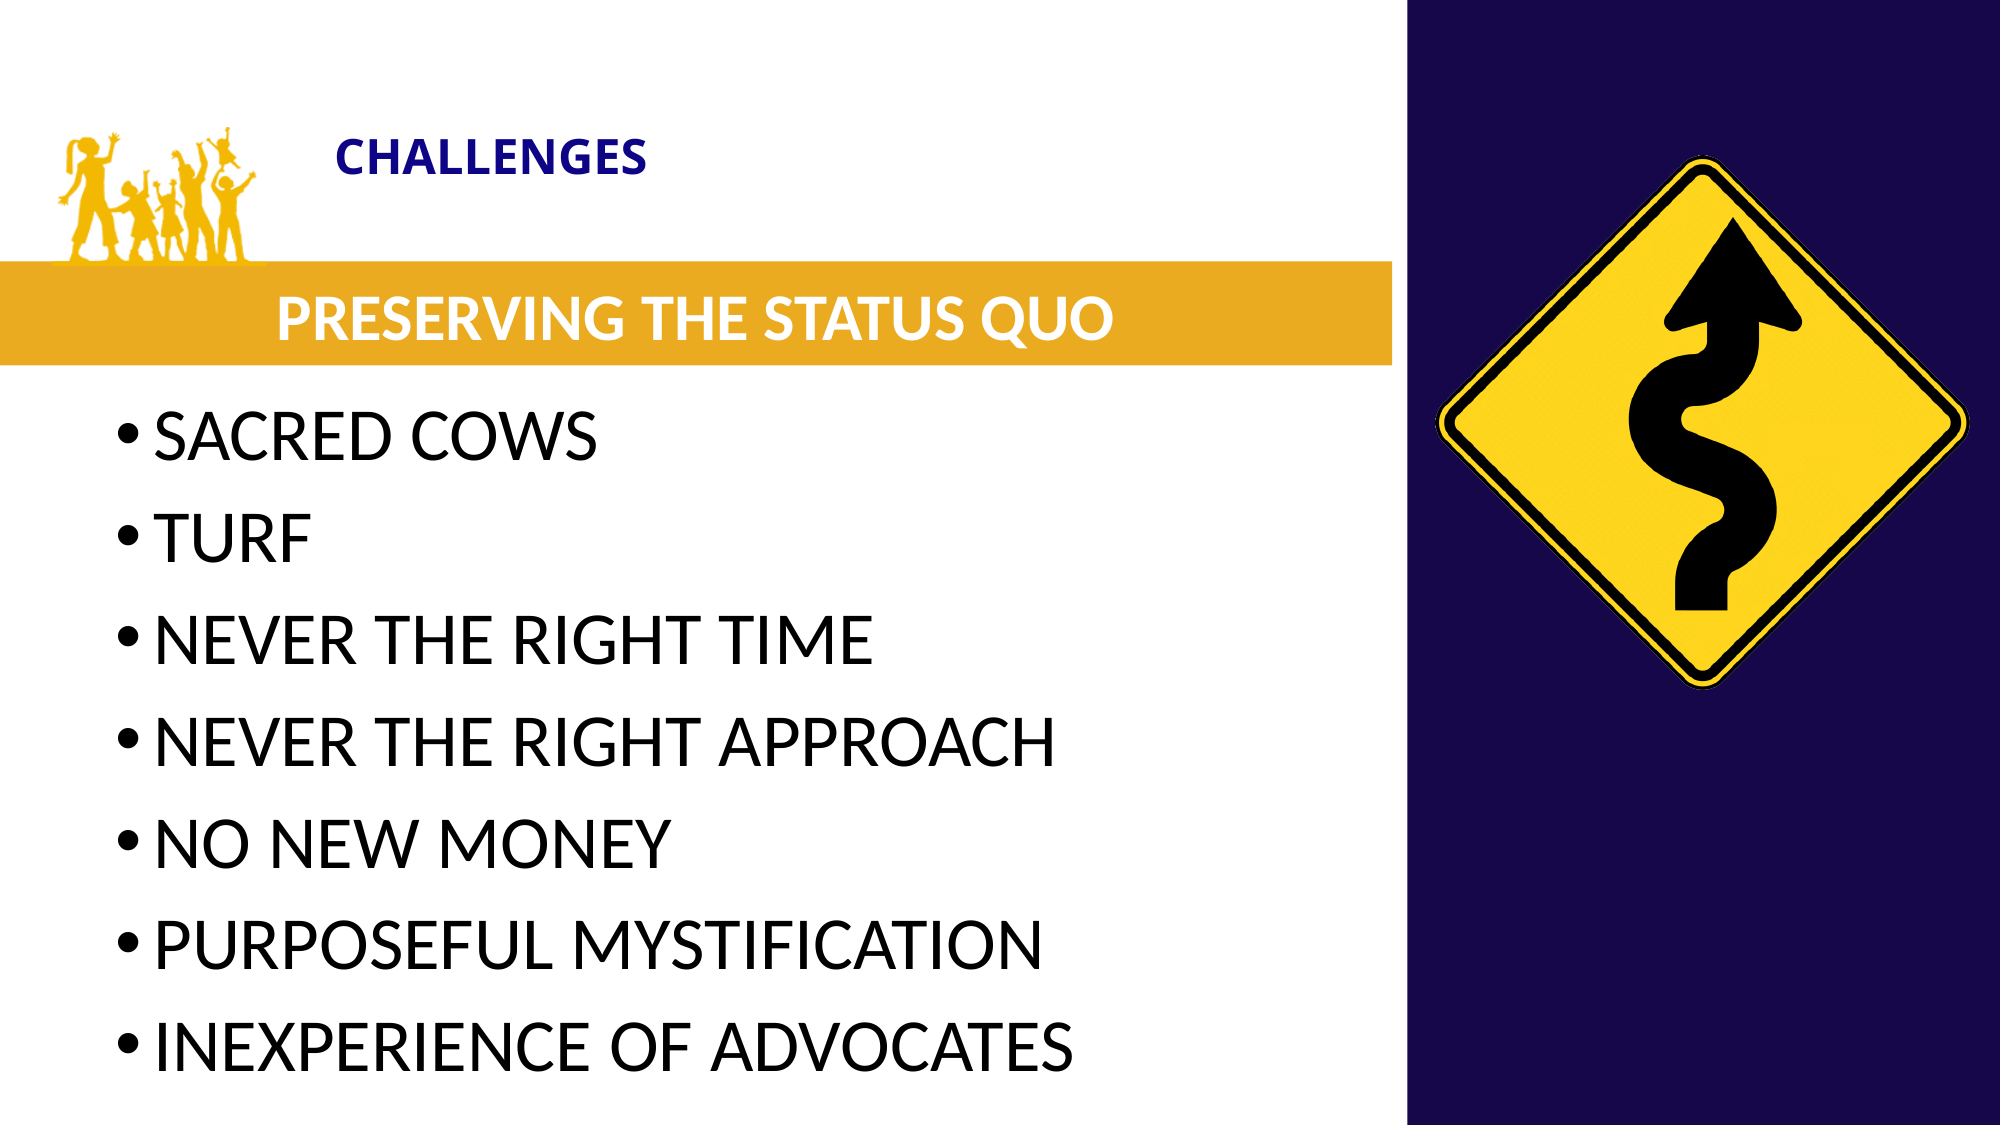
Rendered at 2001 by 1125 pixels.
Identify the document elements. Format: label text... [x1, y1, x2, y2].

list SACRED COWS TURF NEVER THE RIGHT TIME NEVER THE RIGHT APPROACH NO NEW MONEY PURPOSEFUL MYSTIFICATION INEXPERIENCE OF ADVOCATES [100, 388, 1316, 1023]
text_box PRESERVING THE STATUS QUO [0, 261, 1393, 366]
picture [1435, 155, 1970, 690]
picture [52, 127, 267, 266]
title CHALLENGES [319, 124, 1262, 193]
text_box [1407, 0, 2000, 1125]
